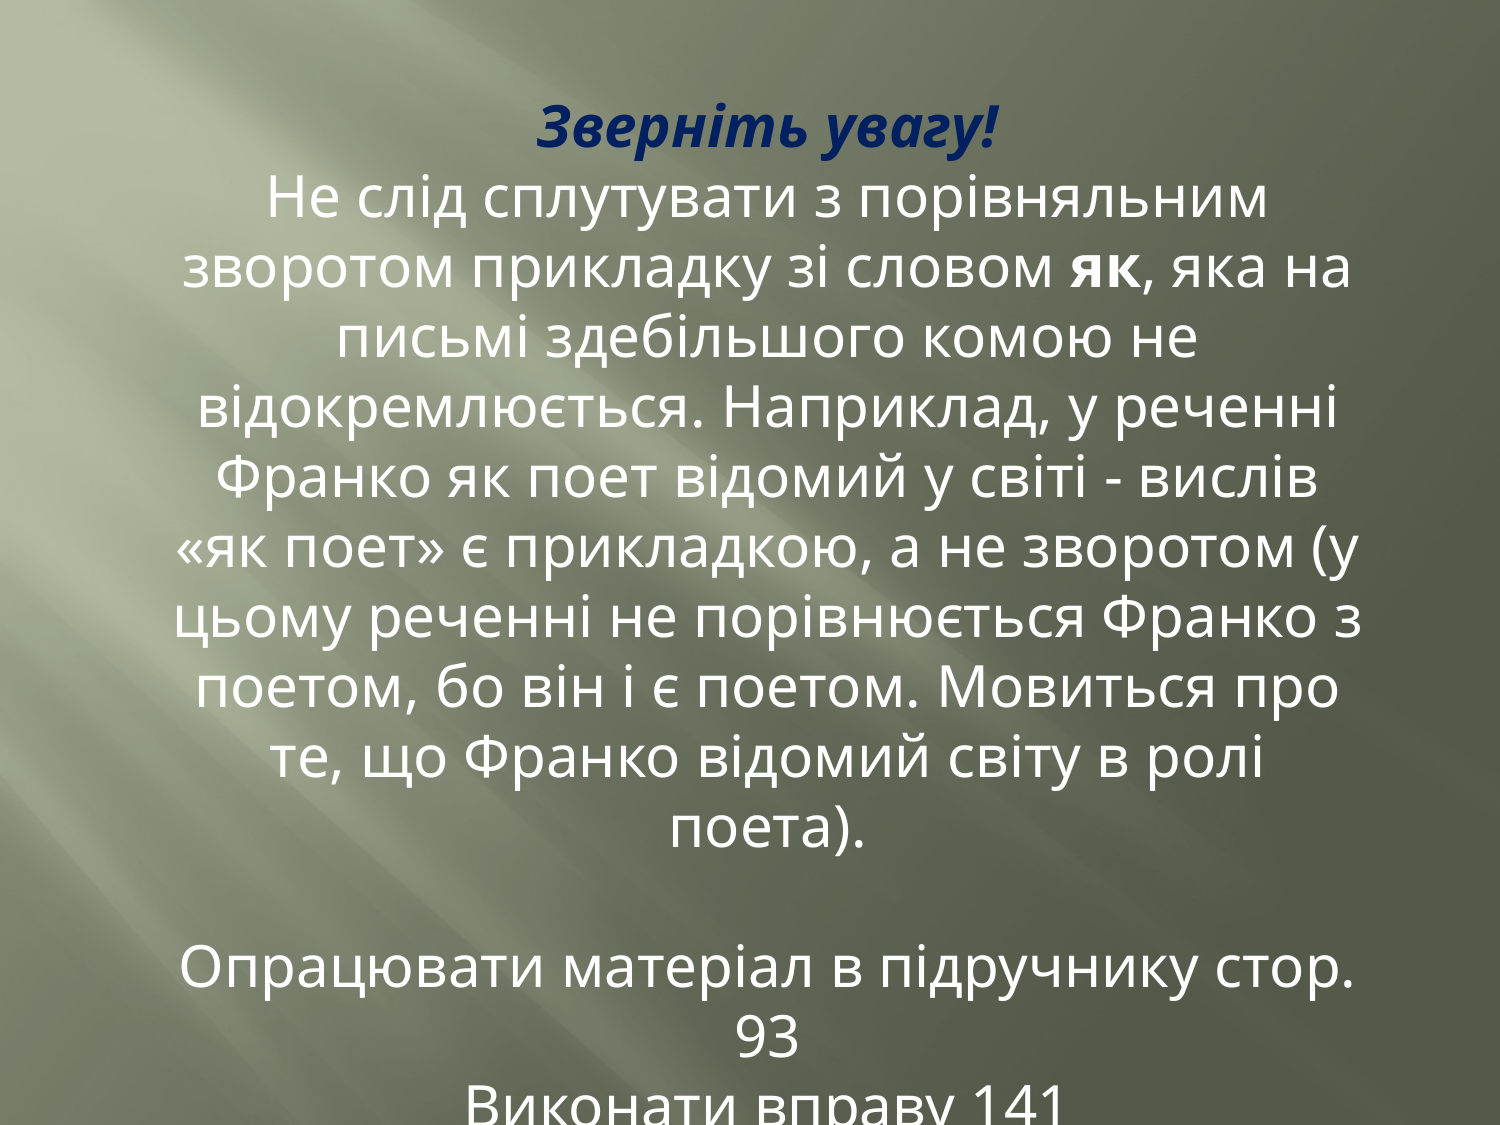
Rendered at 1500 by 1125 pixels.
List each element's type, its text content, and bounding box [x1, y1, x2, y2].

text_box Зверніть увагу! Не слід сплутувати з порівняльним зворотом прикладку зі словом як, яка на письмі здебільшого комою не відокремлюється. Наприклад, у реченні Франко як поет відомий у світі - вислів «як поет» є прикладкою, а не зворотом (у цьому реченні не порівнюється Франко з поетом, бо він і є поетом. Мовиться про те, що Франко відомий світу в ролі поета). Опрацювати матеріал в підручнику стор. 93 Виконати вправу 141 [152, 81, 1383, 1125]
